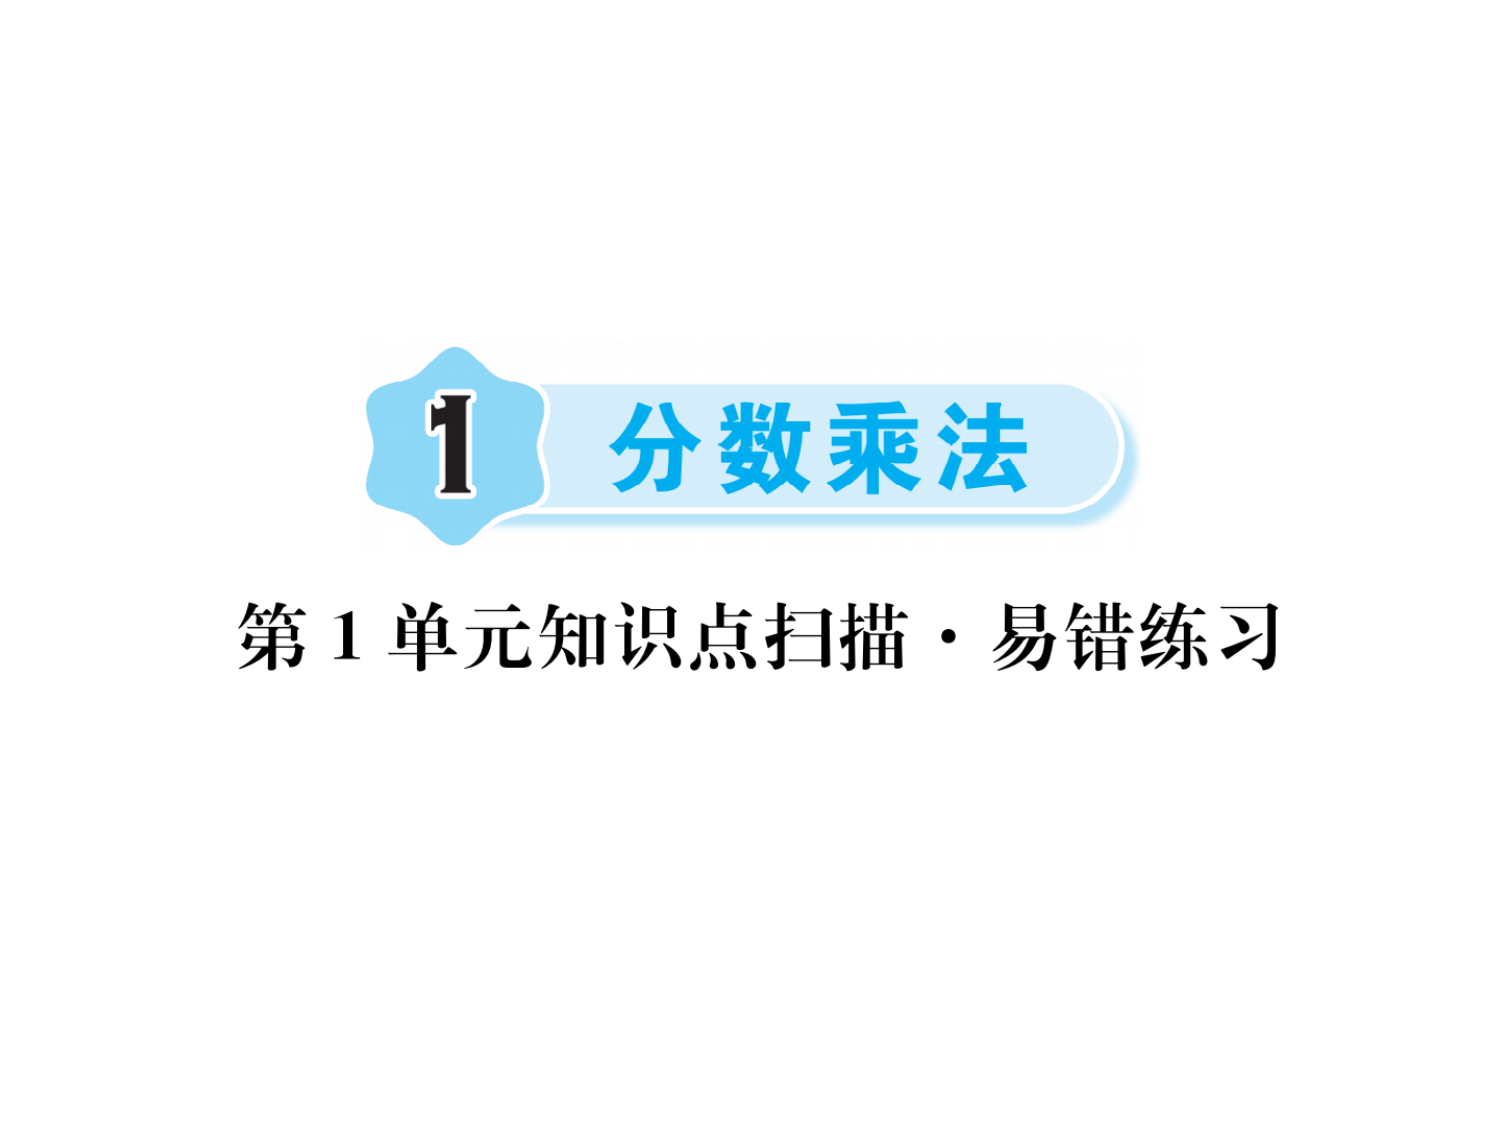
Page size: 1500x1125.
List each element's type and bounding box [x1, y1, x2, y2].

picture [358, 340, 1142, 559]
picture [216, 586, 1284, 695]
